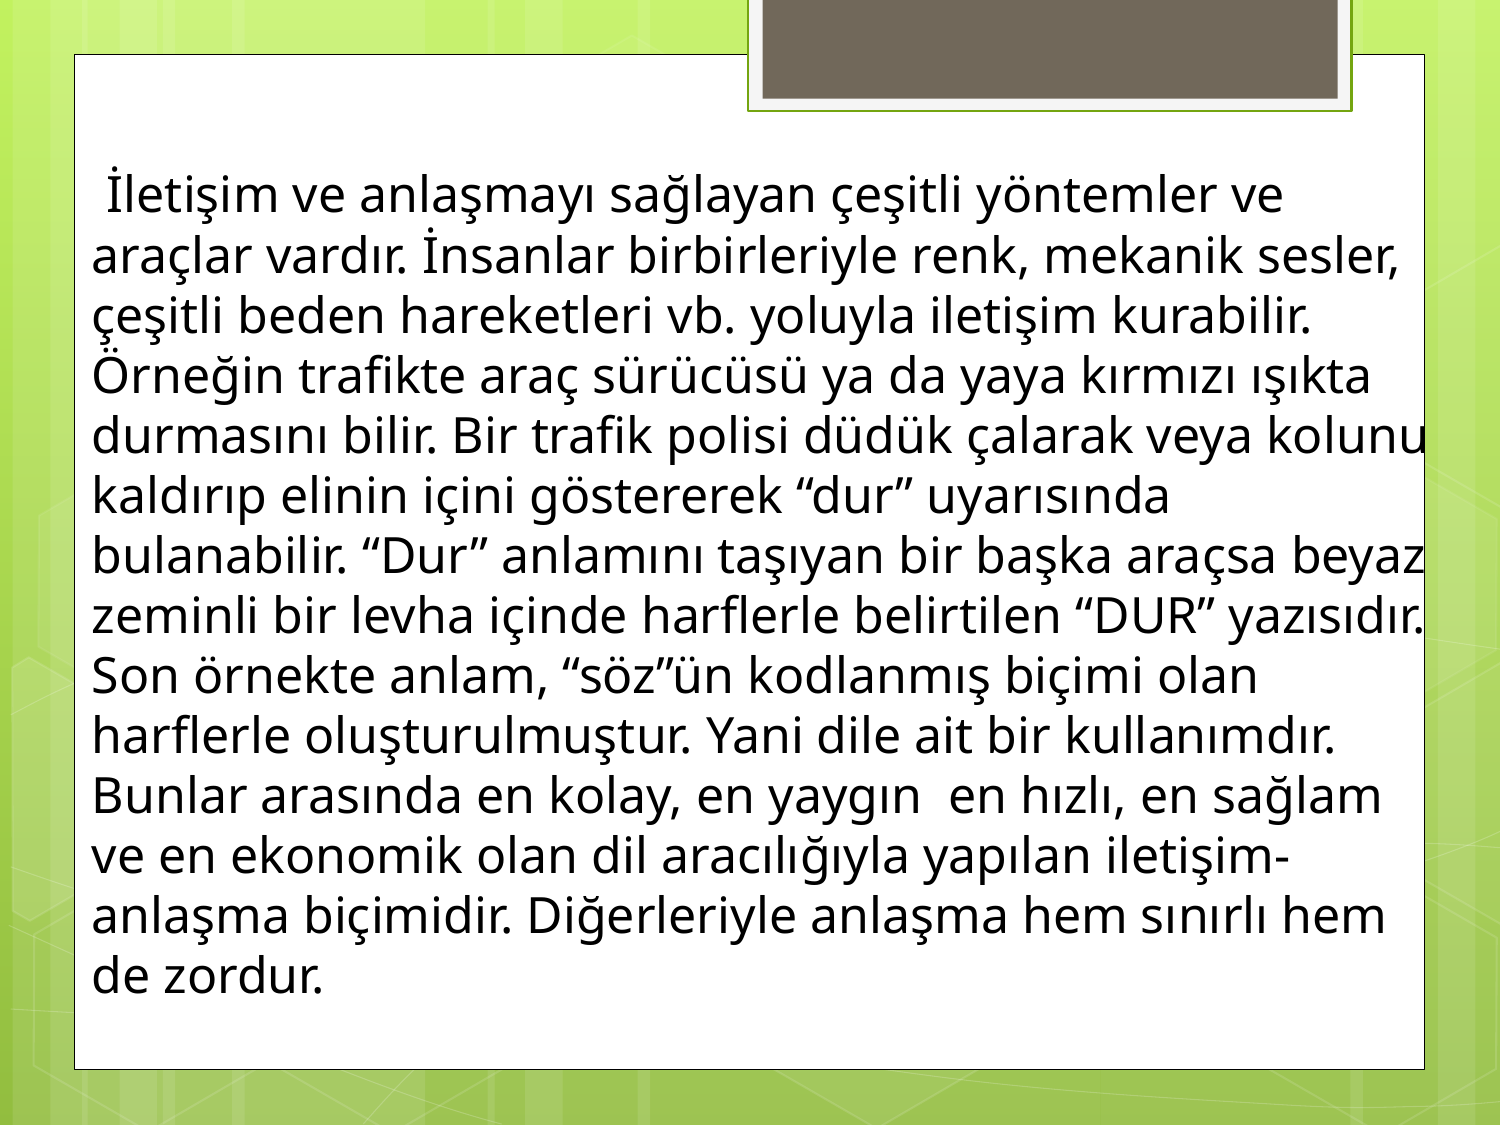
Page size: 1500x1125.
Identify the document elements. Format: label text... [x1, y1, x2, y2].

title İletişim ve anlaşmayı sağlayan çeşitli yöntemler ve araçlar vardır. İnsanlar birbirleriyle renk, mekanik sesler, çeşitli beden hareketleri vb. yoluyla iletişim kurabilir. Örneğin trafikte araç sürücüsü ya da yaya kırmızı ışıkta durmasını bilir. Bir trafik polisi düdük çalarak veya kolunu kaldırıp elinin içini göstererek “dur” uyarısında bulanabilir. “Dur” anlamını taşıyan bir başka araçsa beyaz zeminli bir levha içinde harflerle belirtilen “DUR” yazısıdır. Son örnekte anlam, “söz”ün kodlanmış biçimi olan harflerle oluşturulmuştur. Yani dile ait bir kullanımdır. Bunlar arasında en kolay, en yaygın en hızlı, en sağlam ve en ekonomik olan dil aracılığıyla yapılan iletişim-anlaşma biçimidir. Diğerleriyle anlaşma hem sınırlı hem de zordur. [76, 113, 1449, 1012]
